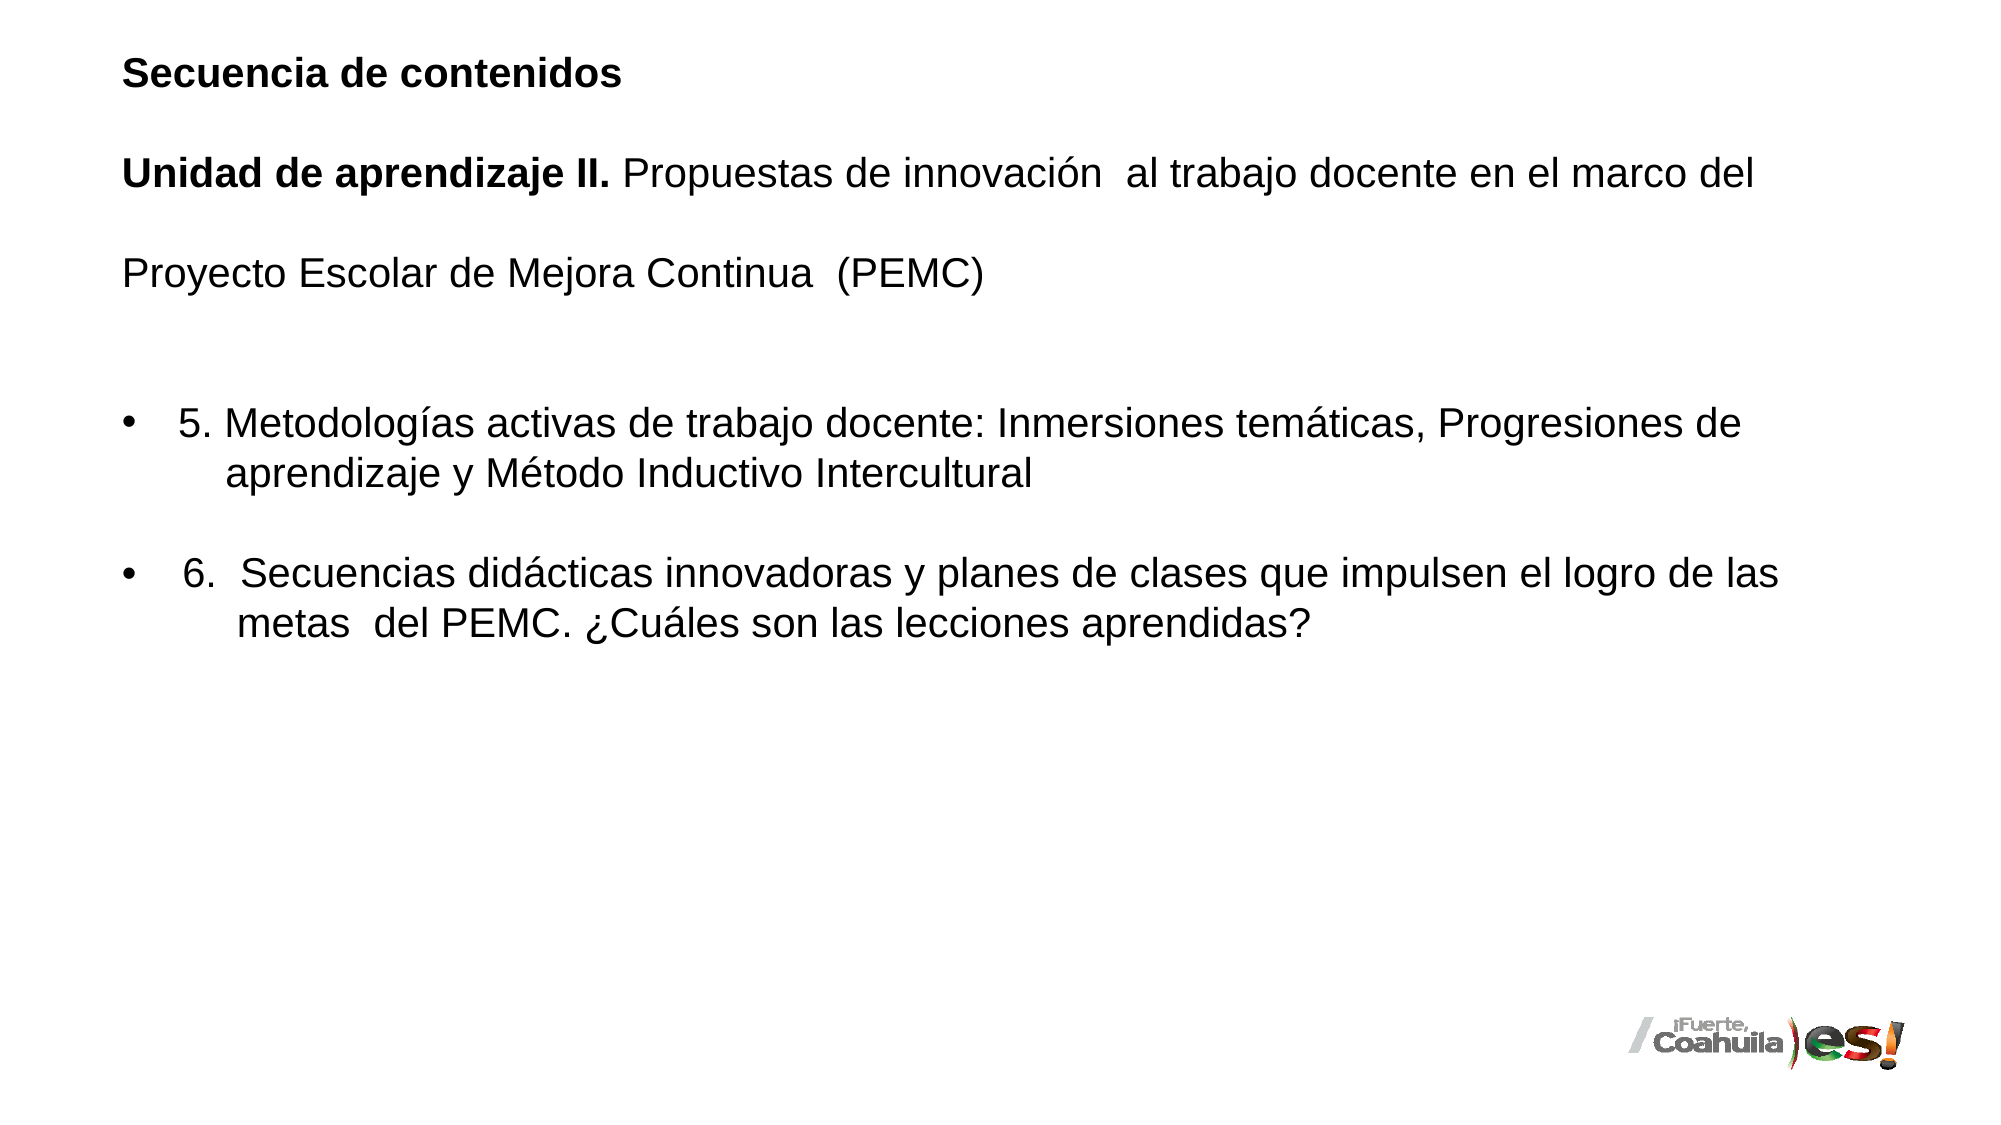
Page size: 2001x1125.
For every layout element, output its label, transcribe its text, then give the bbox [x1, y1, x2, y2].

picture [1618, 1001, 1917, 1081]
text_box Secuencia de contenidos Unidad de aprendizaje II. Propuestas de innovación al trabajo docente en el marco del Proyecto Escolar de Mejora Continua (PEMC) 5. Metodologías activas de trabajo docente: Inmersiones temáticas, Progresiones de aprendizaje y Método Inductivo Intercultural • 6. Secuencias didácticas innovadoras y planes de clases que impulsen el logro de las metas del PEMC. ¿Cuáles son las lecciones aprendidas? [106, 0, 1903, 1114]
